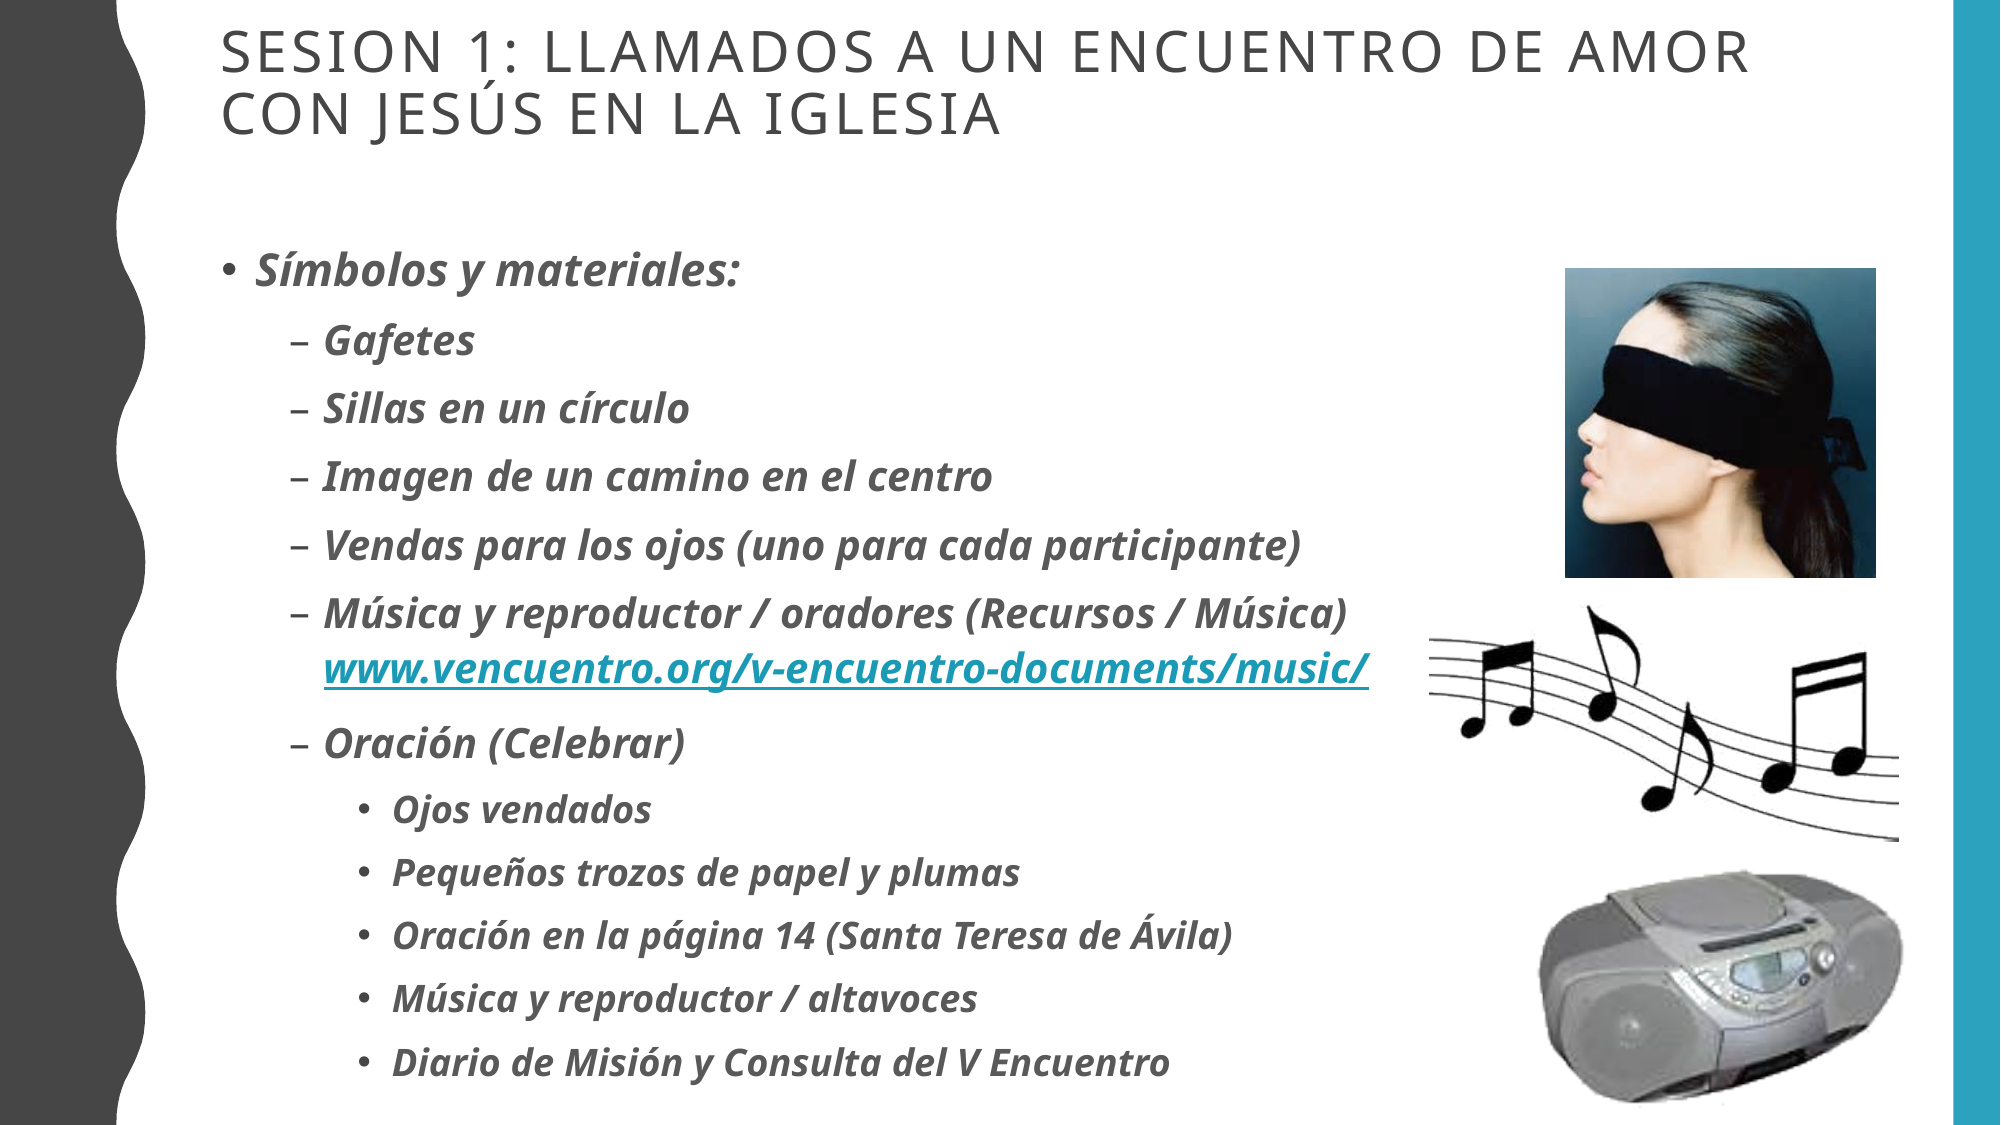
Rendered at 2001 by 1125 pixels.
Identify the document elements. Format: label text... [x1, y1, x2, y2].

list Símbolos y materiales: Gafetes Sillas en un círculo Imagen de un camino en el centro Vendas para los ojos (uno para cada participante) Música y reproductor / oradores (Recursos / Música) www.vencuentro.org/v-encuentro-documents/music/ Oración (Celebrar) Ojos vendados Pequeños trozos de papel y plumas Oración en la página 14 (Santa Teresa de Ávila) Música y reproductor / altavoces Diario de Misión y Consulta del V Encuentro [206, 228, 1404, 1109]
title Sesion 1: Llamados a un encuentro de amor con Jesús en la Iglesia [205, 15, 1875, 156]
picture [1429, 268, 1933, 1125]
